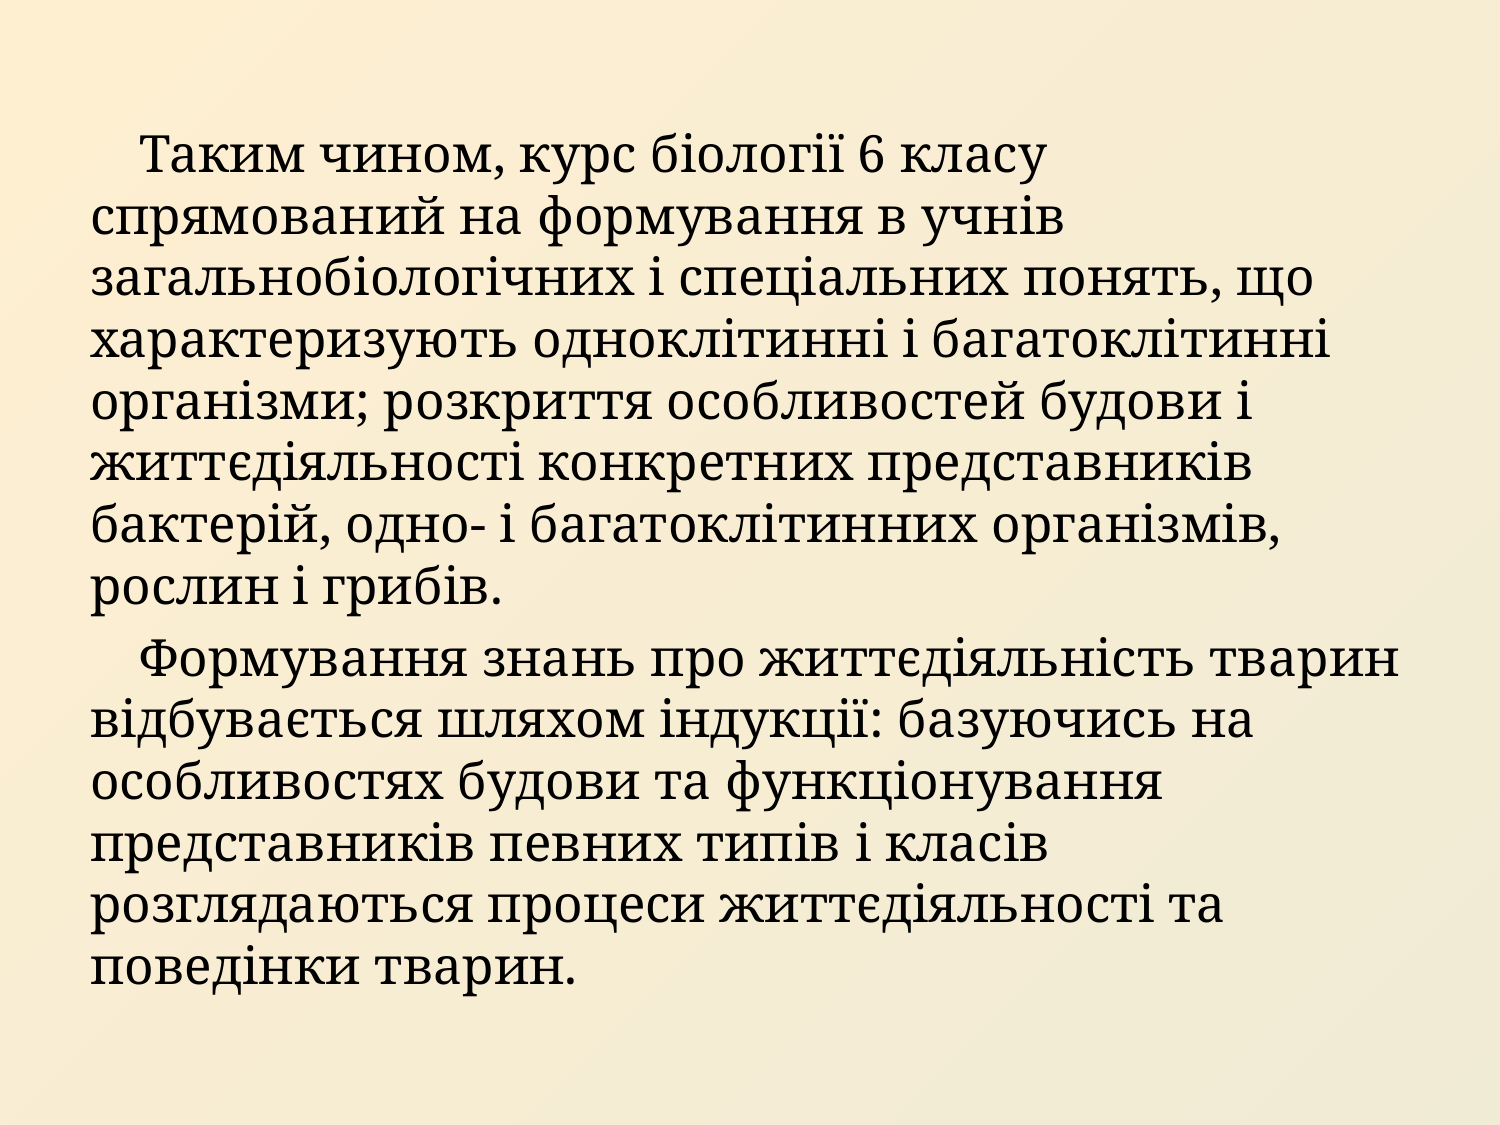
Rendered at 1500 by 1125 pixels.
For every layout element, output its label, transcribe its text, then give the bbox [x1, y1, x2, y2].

list Таким чином, курс біології 6 класу спрямований на формування в учнів загальнобіологічних і спеціальних понять, що характеризують одноклітинні і багатоклітинні організми; розкриття особливостей будови і життєдіяльності конкретних представників бактерій, одно- і багатоклітинних організмів, рослин і грибів. Формування знань про життєдіяльність тварин відбувається шляхом індукції: базуючись на особливостях будови та функціонування представників певних типів і класів розглядаються процеси життєдіяльності та поведінки тварин. [75, 113, 1425, 1005]
